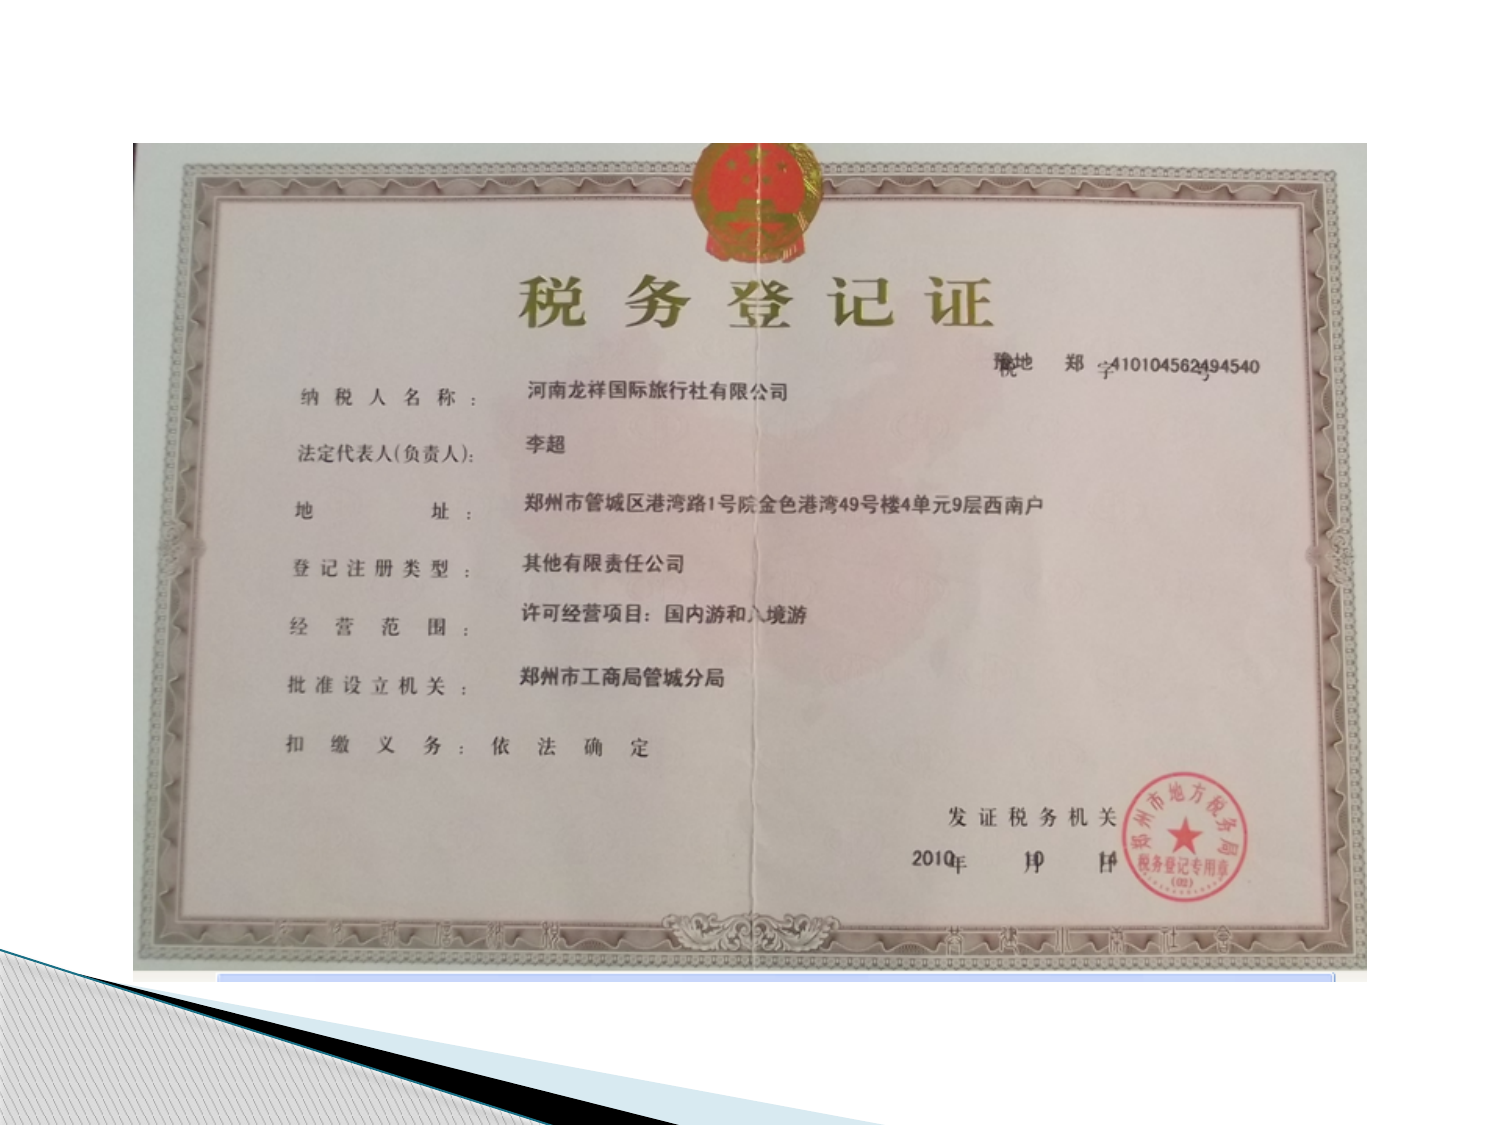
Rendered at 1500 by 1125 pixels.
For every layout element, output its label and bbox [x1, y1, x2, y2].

picture [133, 143, 1367, 982]
